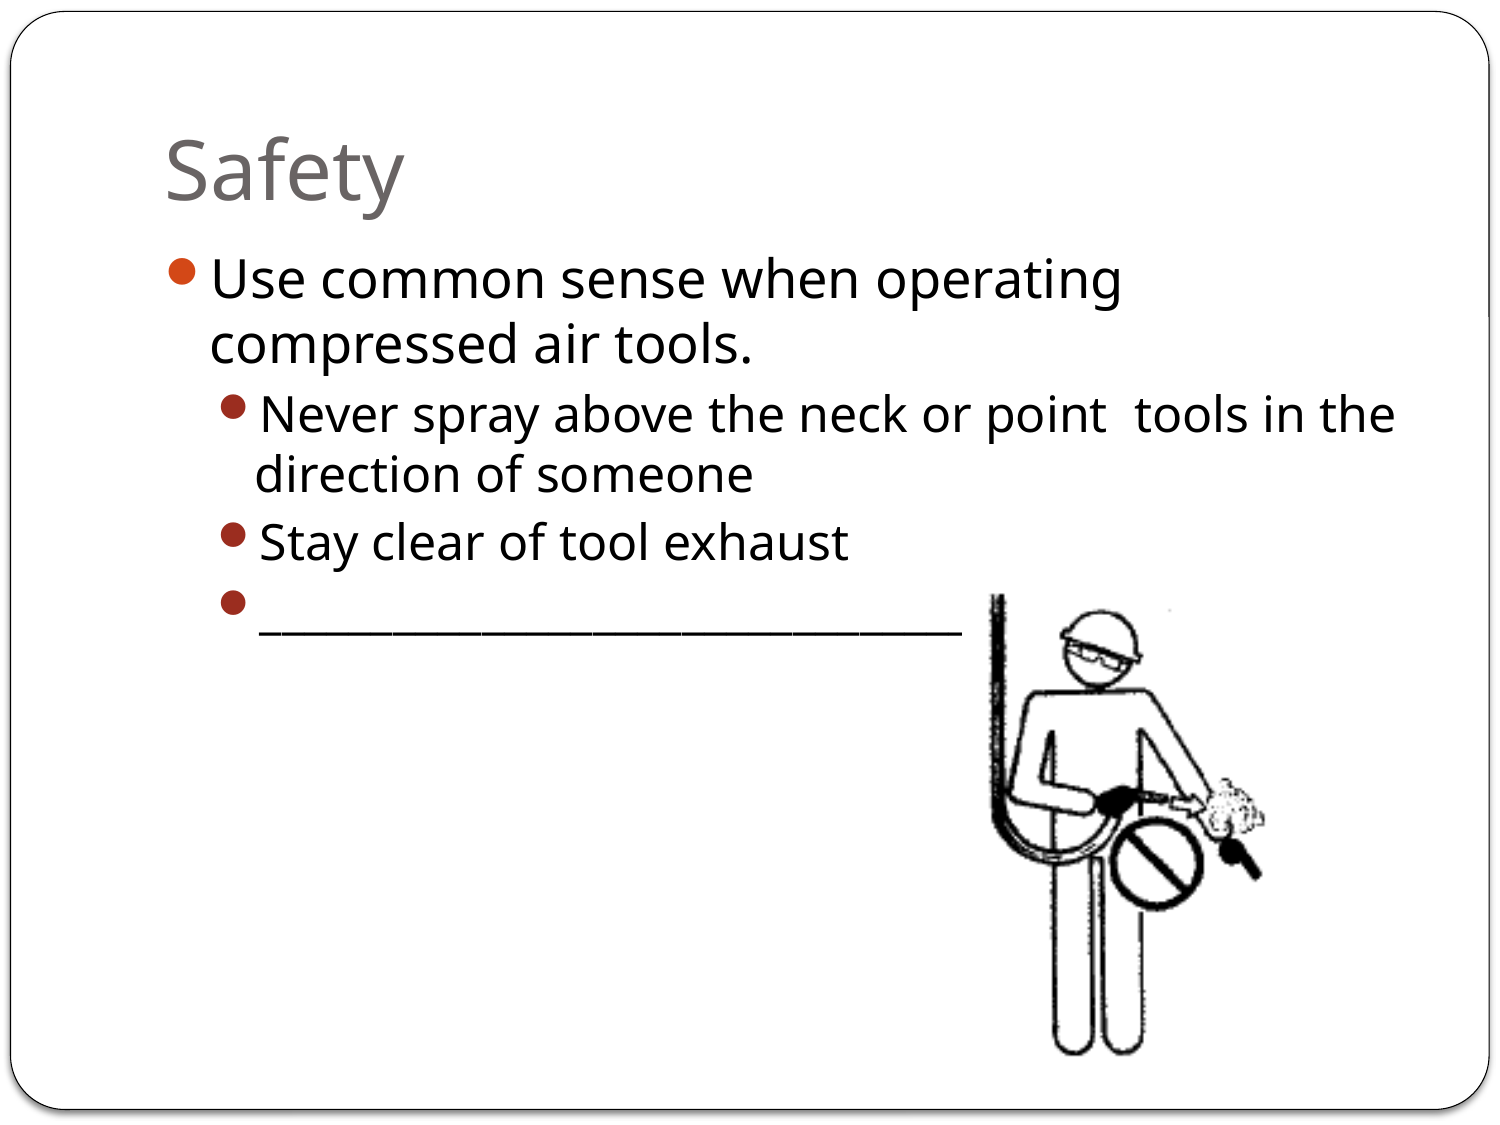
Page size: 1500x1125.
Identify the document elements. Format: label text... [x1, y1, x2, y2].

list Use common sense when operating compressed air tools. Never spray above the neck or point tools in the direction of someone Stay clear of tool exhaust ______________________________________________ [150, 237, 1425, 988]
title Safety [150, 45, 1425, 233]
picture [962, 562, 1288, 1075]
